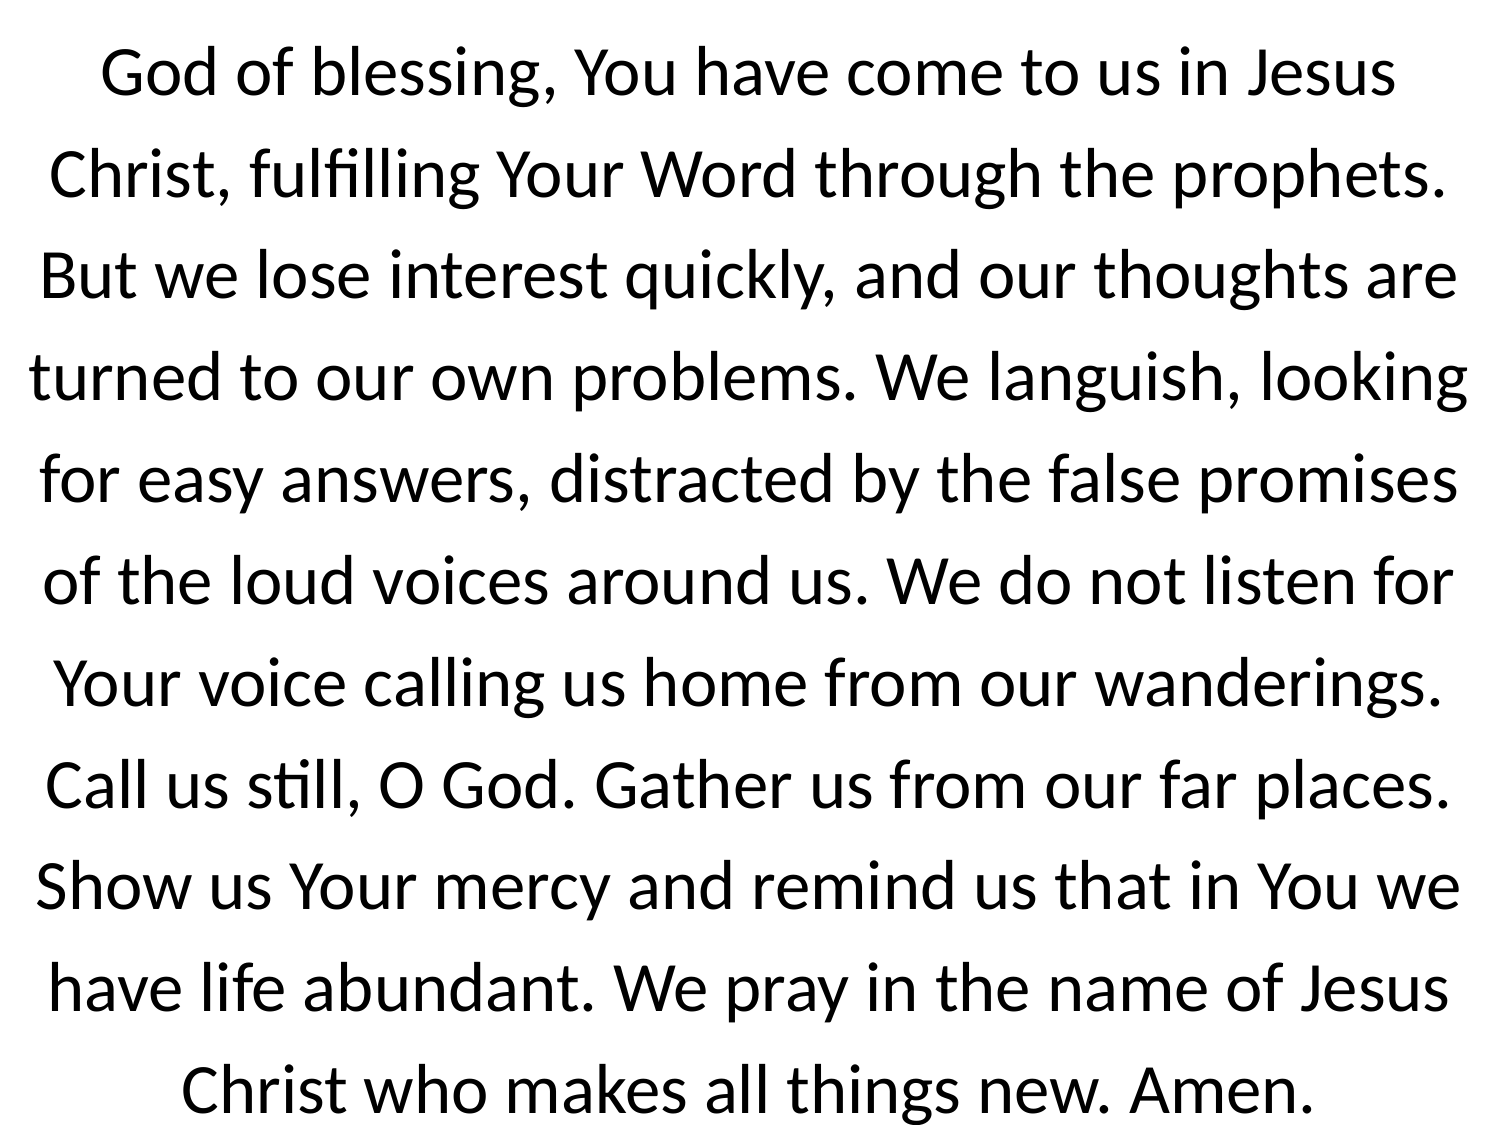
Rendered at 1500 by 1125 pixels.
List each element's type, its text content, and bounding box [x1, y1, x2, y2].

text_box God of blessing, You have come to us in Jesus Christ, fulfilling Your Word through the prophets. But we lose interest quickly, and our thoughts are turned to our own problems. We languish, looking for easy answers, distracted by the false promises of the loud voices around us. We do not listen for Your voice calling us home from our wanderings. Call us still, O God. Gather us from our far places. Show us Your mercy and remind us that in You we have life abundant. We pray in the name of Jesus Christ who makes all things new. Amen. [12, 0, 1488, 1125]
